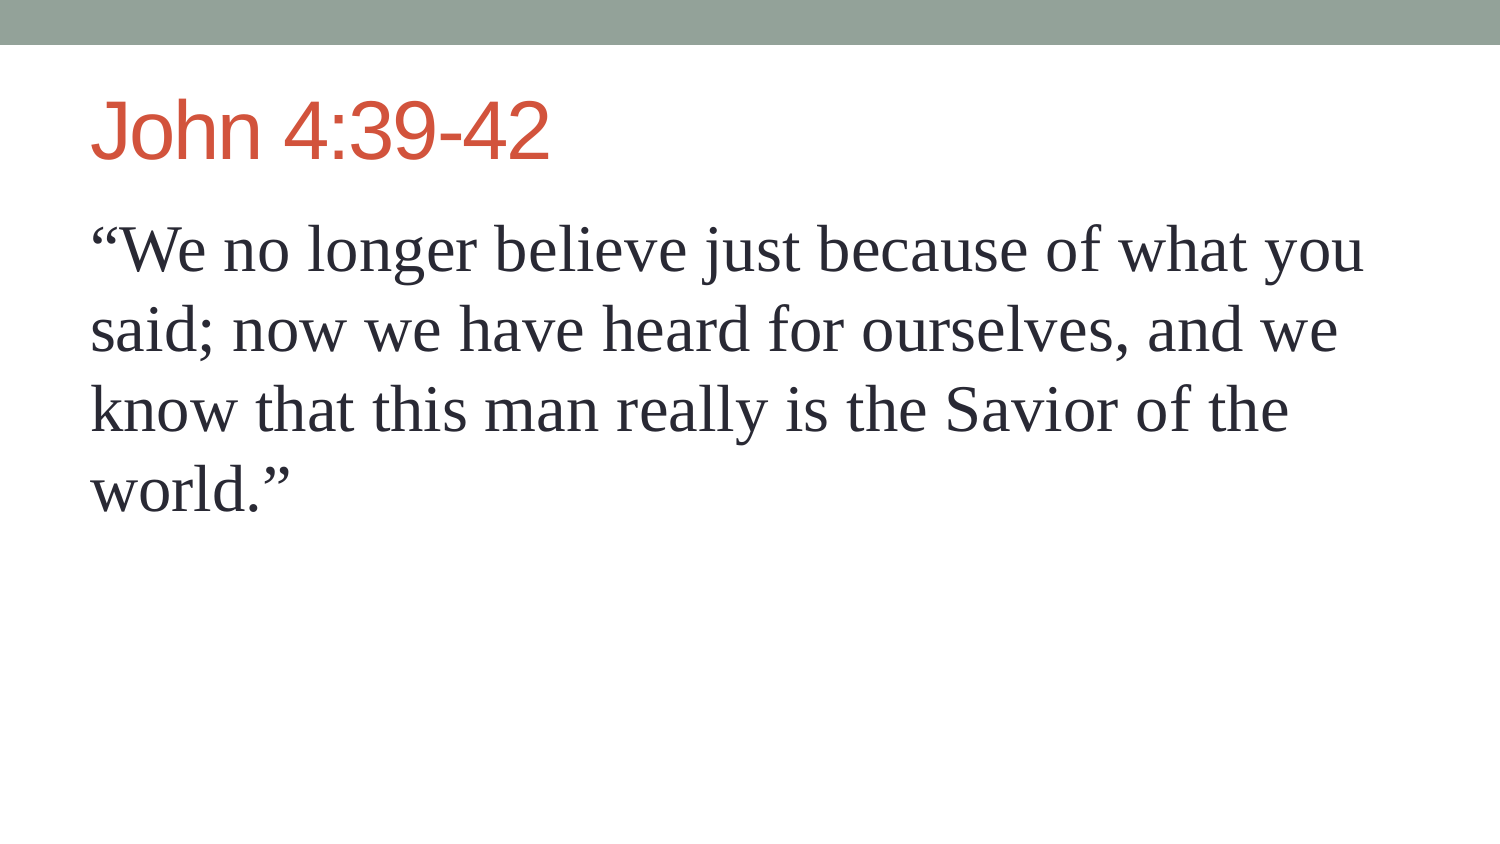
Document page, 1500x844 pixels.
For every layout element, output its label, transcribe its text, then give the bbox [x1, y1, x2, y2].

list “We no longer believe just because of what you said; now we have heard for ourselves, and we know that this man really is the Savior of the world.” [75, 196, 1425, 797]
title John 4:39-42 [75, 65, 1425, 188]
